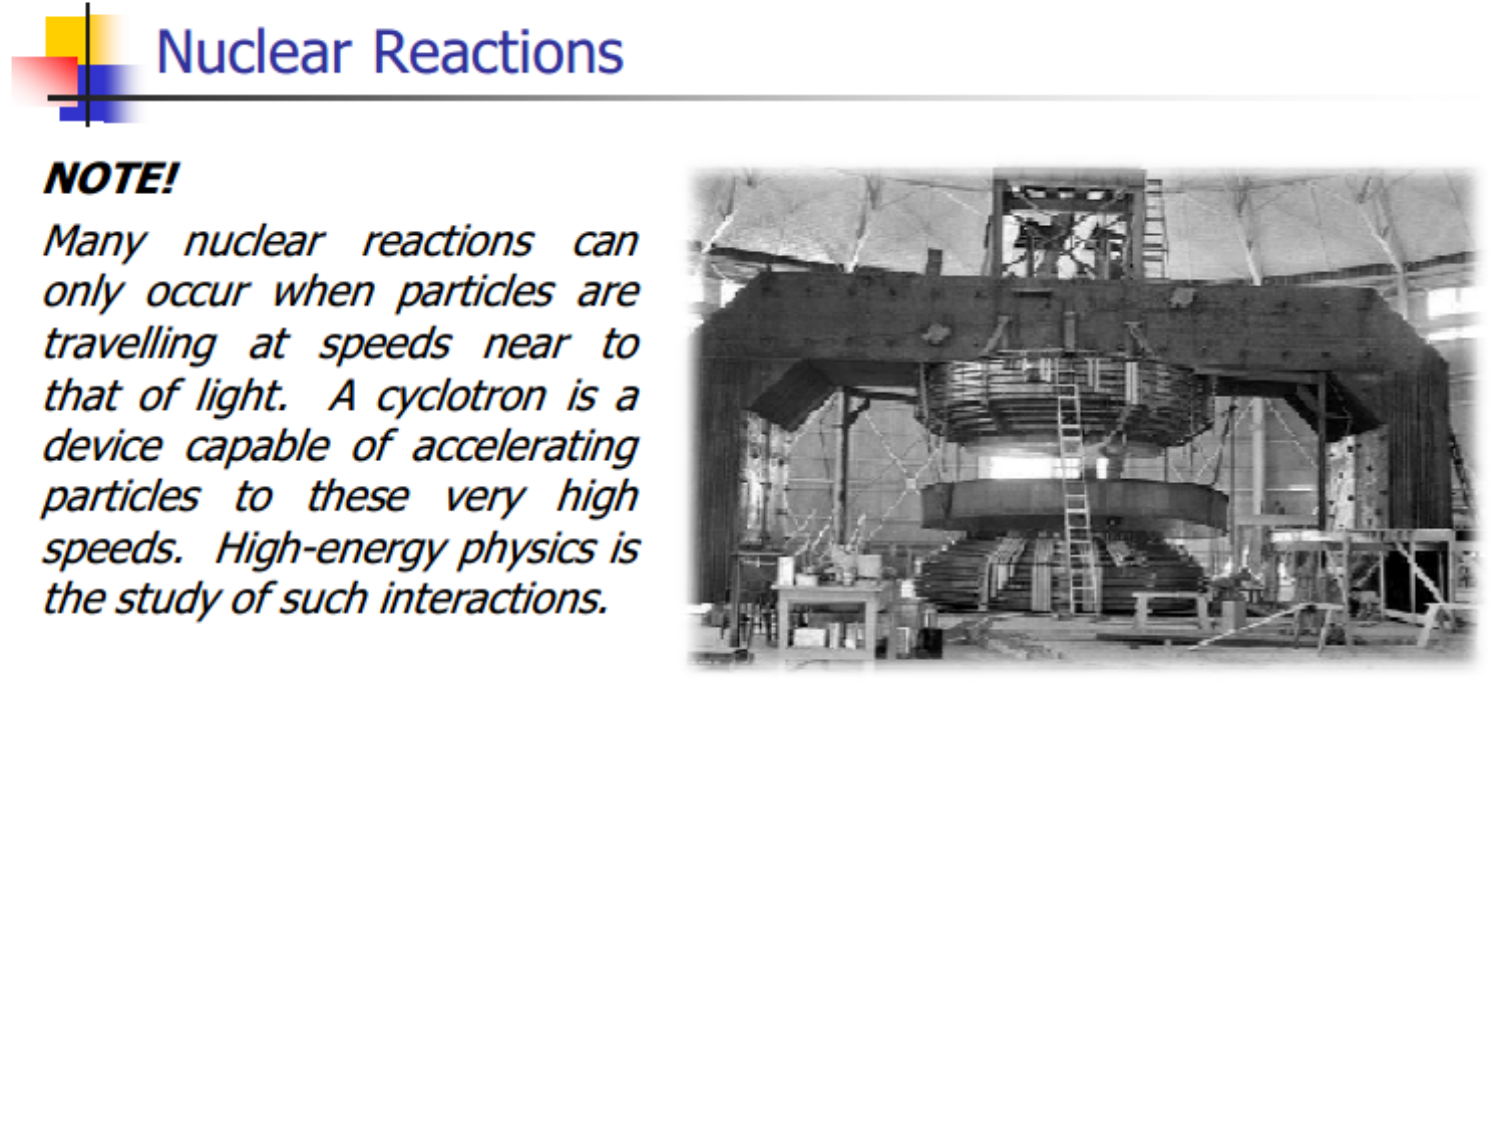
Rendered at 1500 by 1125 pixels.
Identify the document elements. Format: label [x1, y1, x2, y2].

picture [0, 0, 1500, 691]
